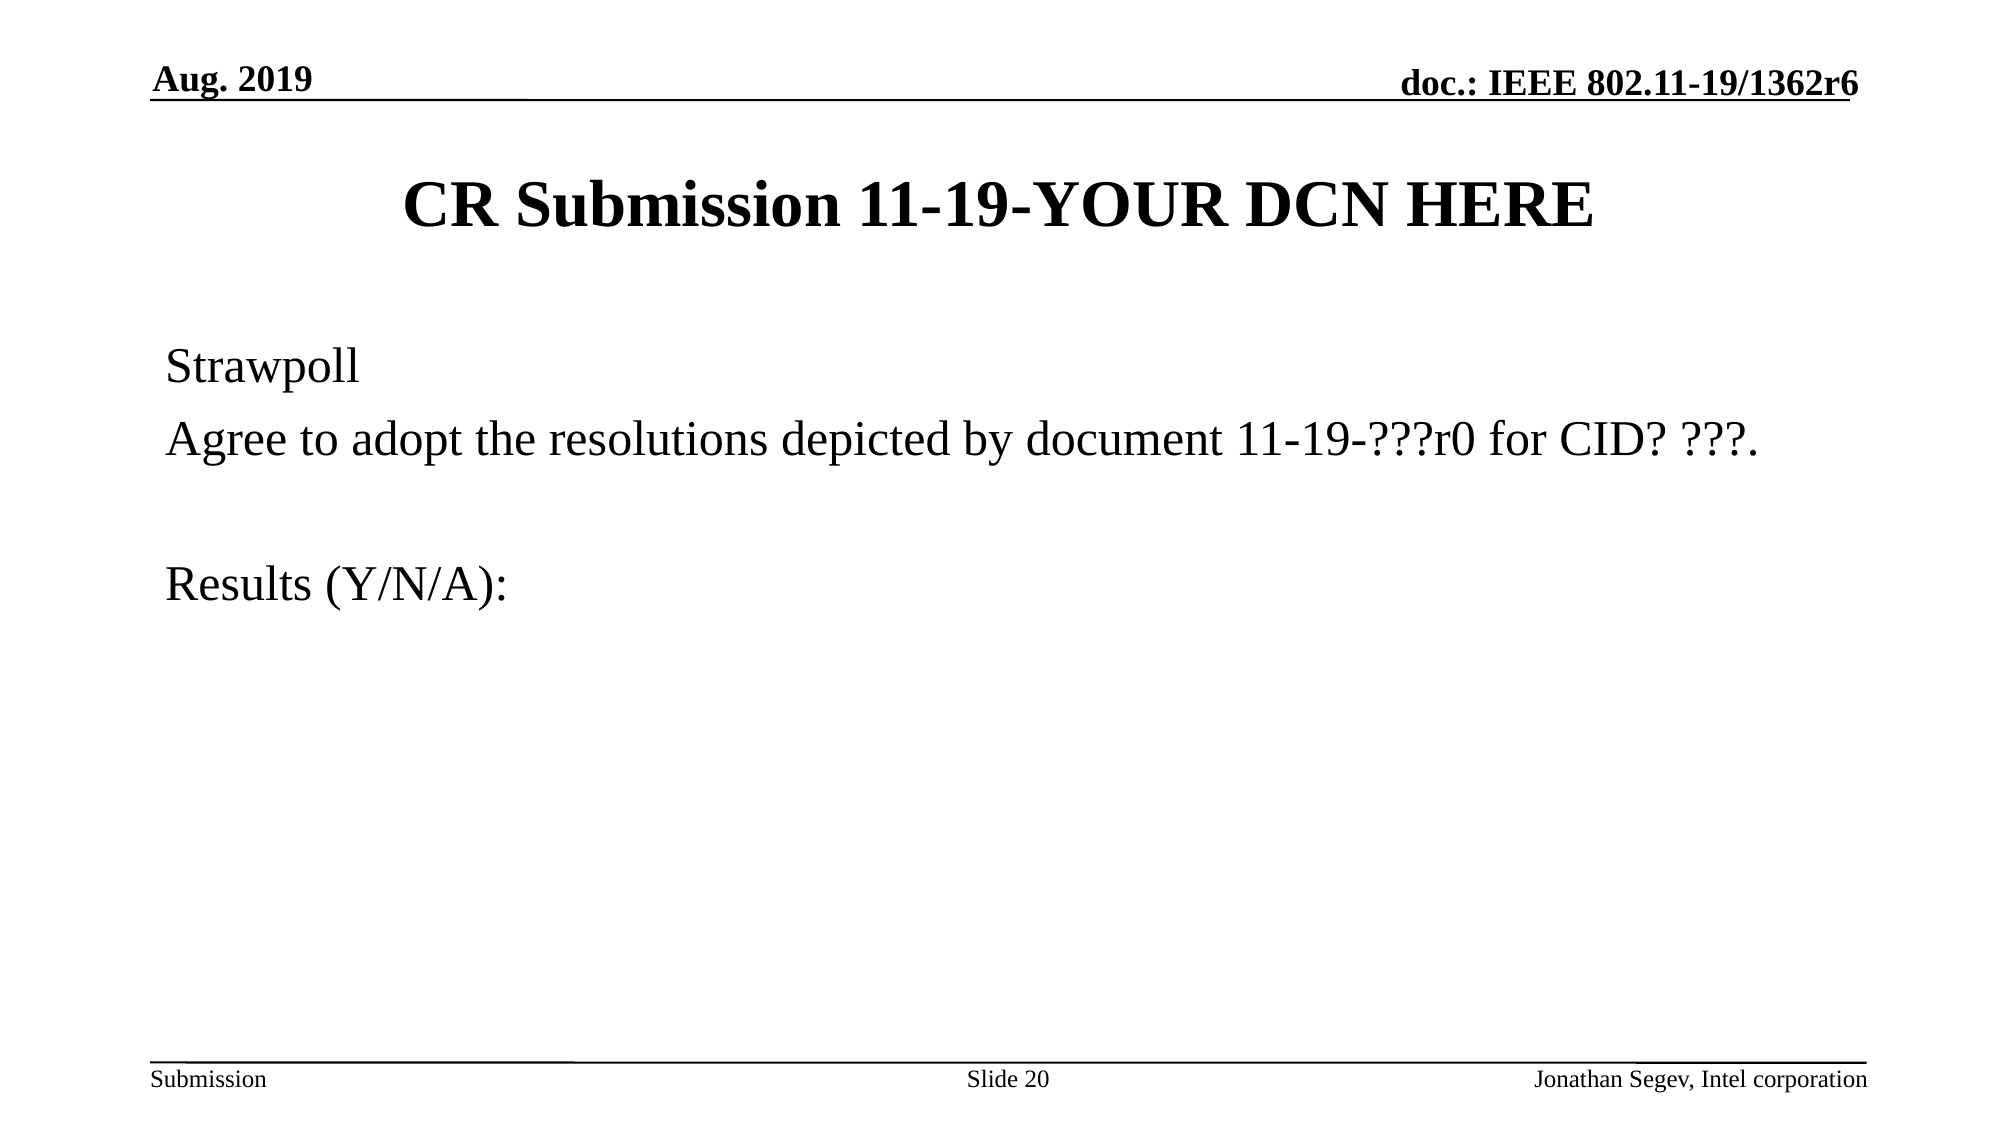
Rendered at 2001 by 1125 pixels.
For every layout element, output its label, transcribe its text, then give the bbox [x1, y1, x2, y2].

title CR Submission 11-19-YOUR DCN HERE [149, 112, 1850, 288]
footer Jonathan Segev, Intel corporation [1171, 1061, 1869, 1093]
slide_number Slide 20 [950, 1061, 1067, 1123]
list Strawpoll Agree to adopt the resolutions depicted by document 11-19-???r0 for CID? ???. Results (Y/N/A): [149, 324, 1850, 1000]
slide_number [152, 54, 563, 100]
